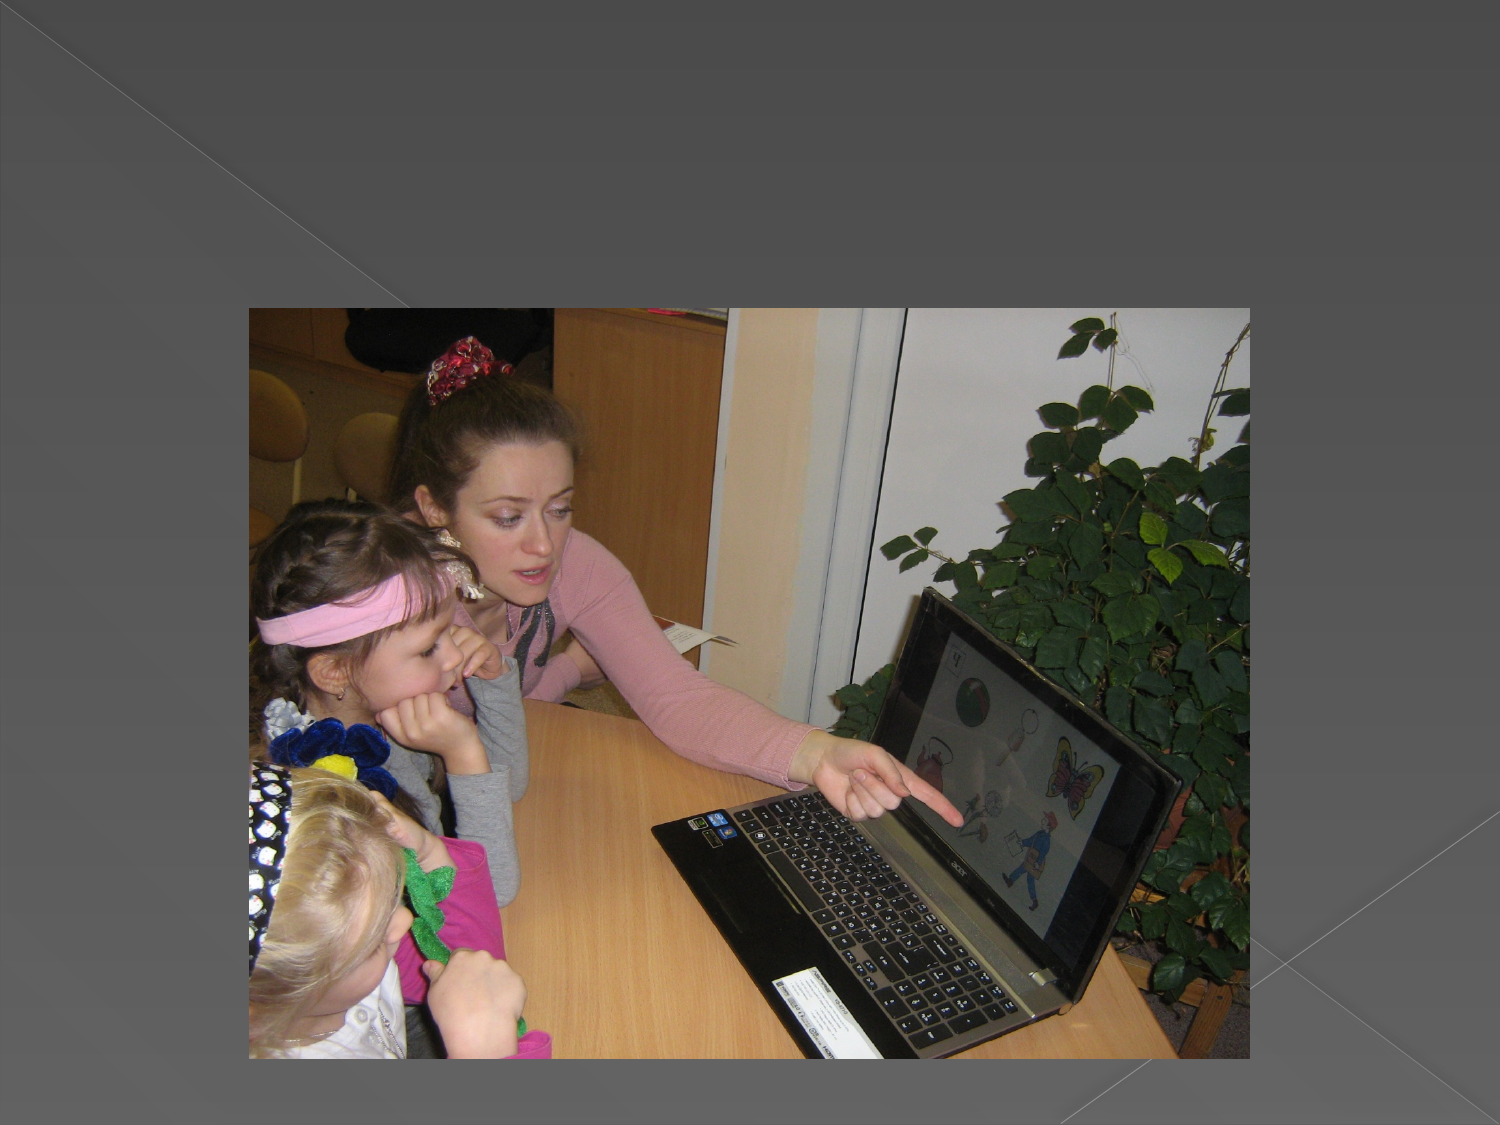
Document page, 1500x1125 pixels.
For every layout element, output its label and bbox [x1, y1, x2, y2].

list [249, 308, 1251, 1060]
